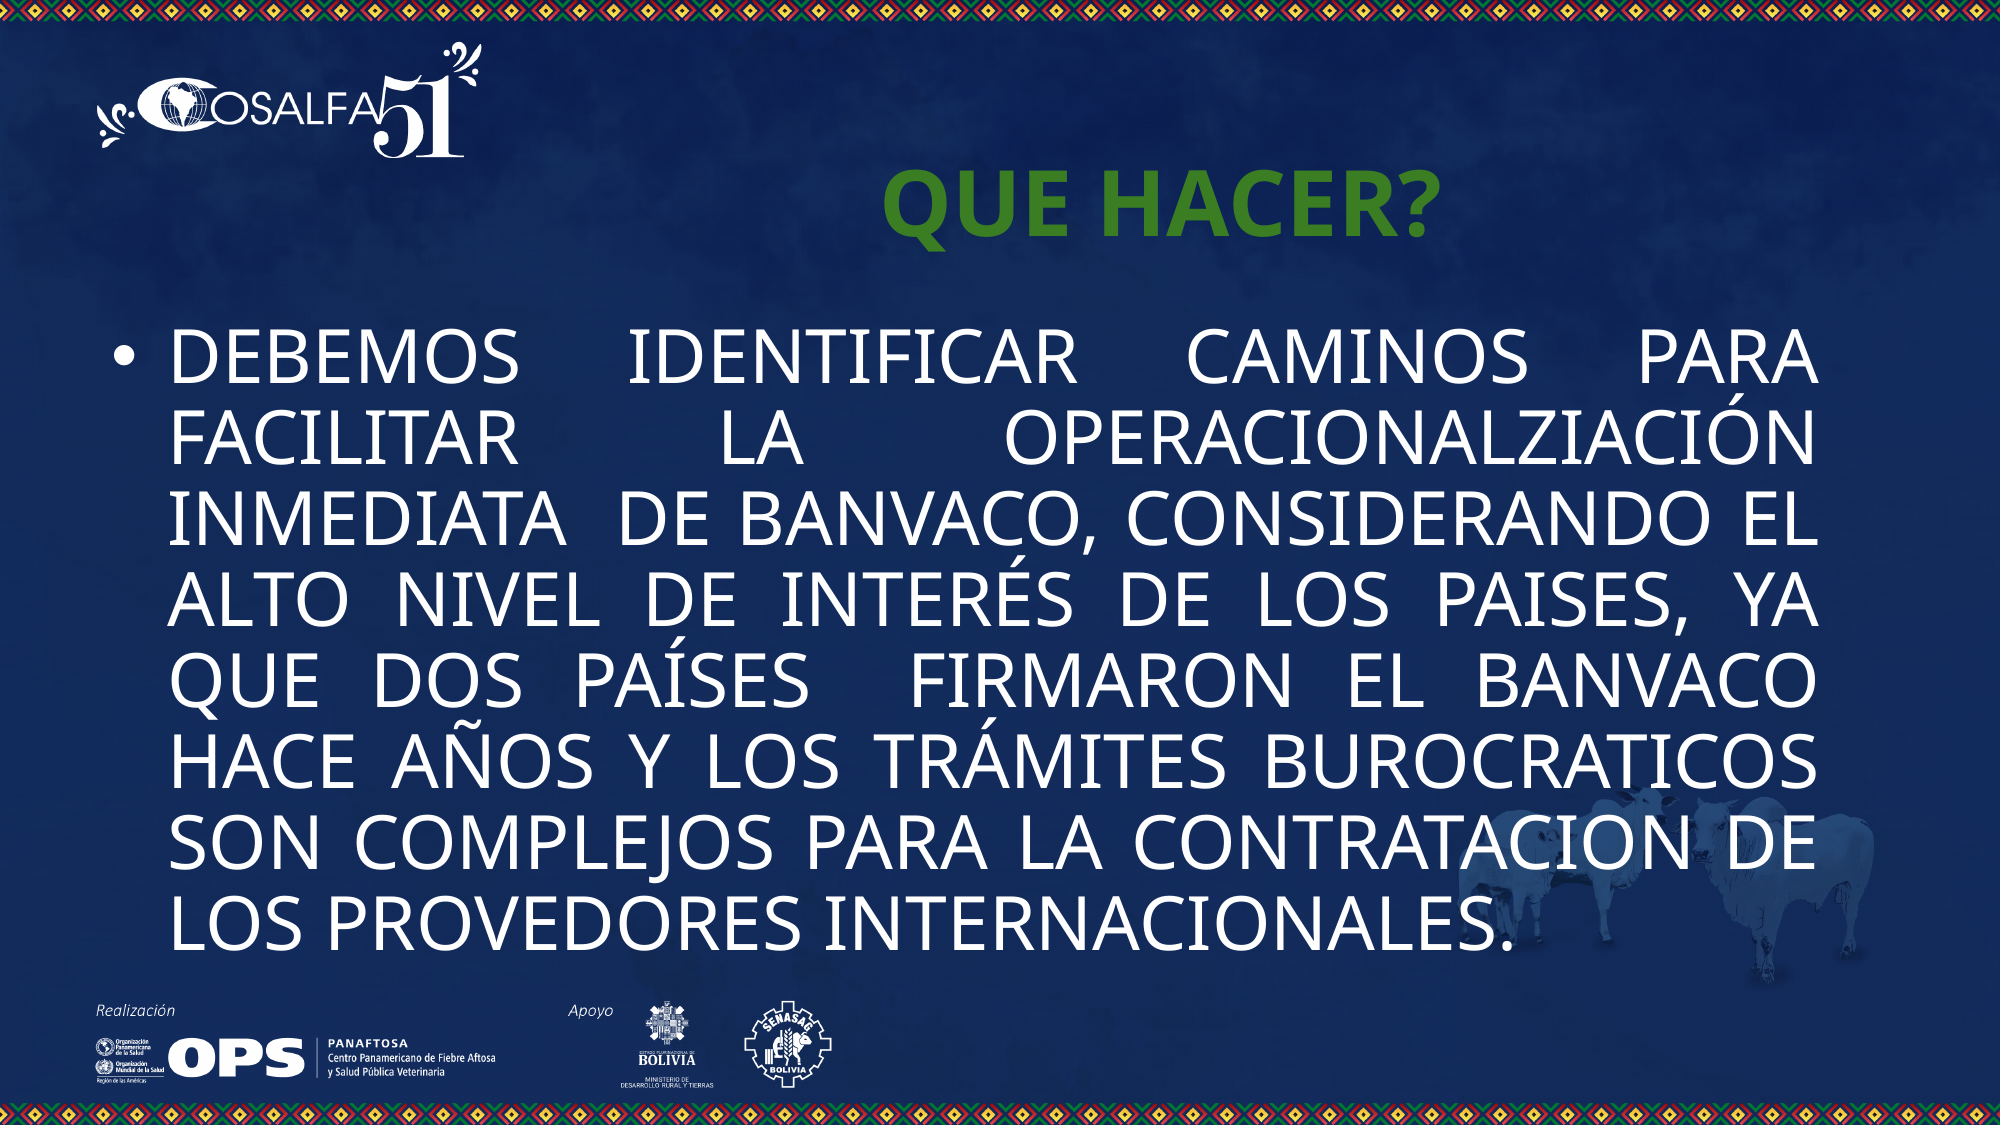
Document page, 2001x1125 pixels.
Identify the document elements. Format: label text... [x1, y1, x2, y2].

title QUE HACER? [411, 108, 1912, 264]
subtitle DEBEMOS IDENTIFICAR CAMINOS PARA FACILITAR LA OPERACIONALZIACIÓN INMEDIATA DE BANVACO, CONSIDERANDO EL ALTO NIVEL DE INTERÉS DE LOS PAISES, YA QUE DOS PAÍSES FIRMARON EL BANVACO HACE AÑOS Y LOS TRÁMITES BUROCRATICOS SON COMPLEJOS PARA LA CONTRATACION DE LOS PROVEDORES INTERNACIONALES. [96, 311, 1836, 1000]
picture [0, 0, 2000, 1125]
